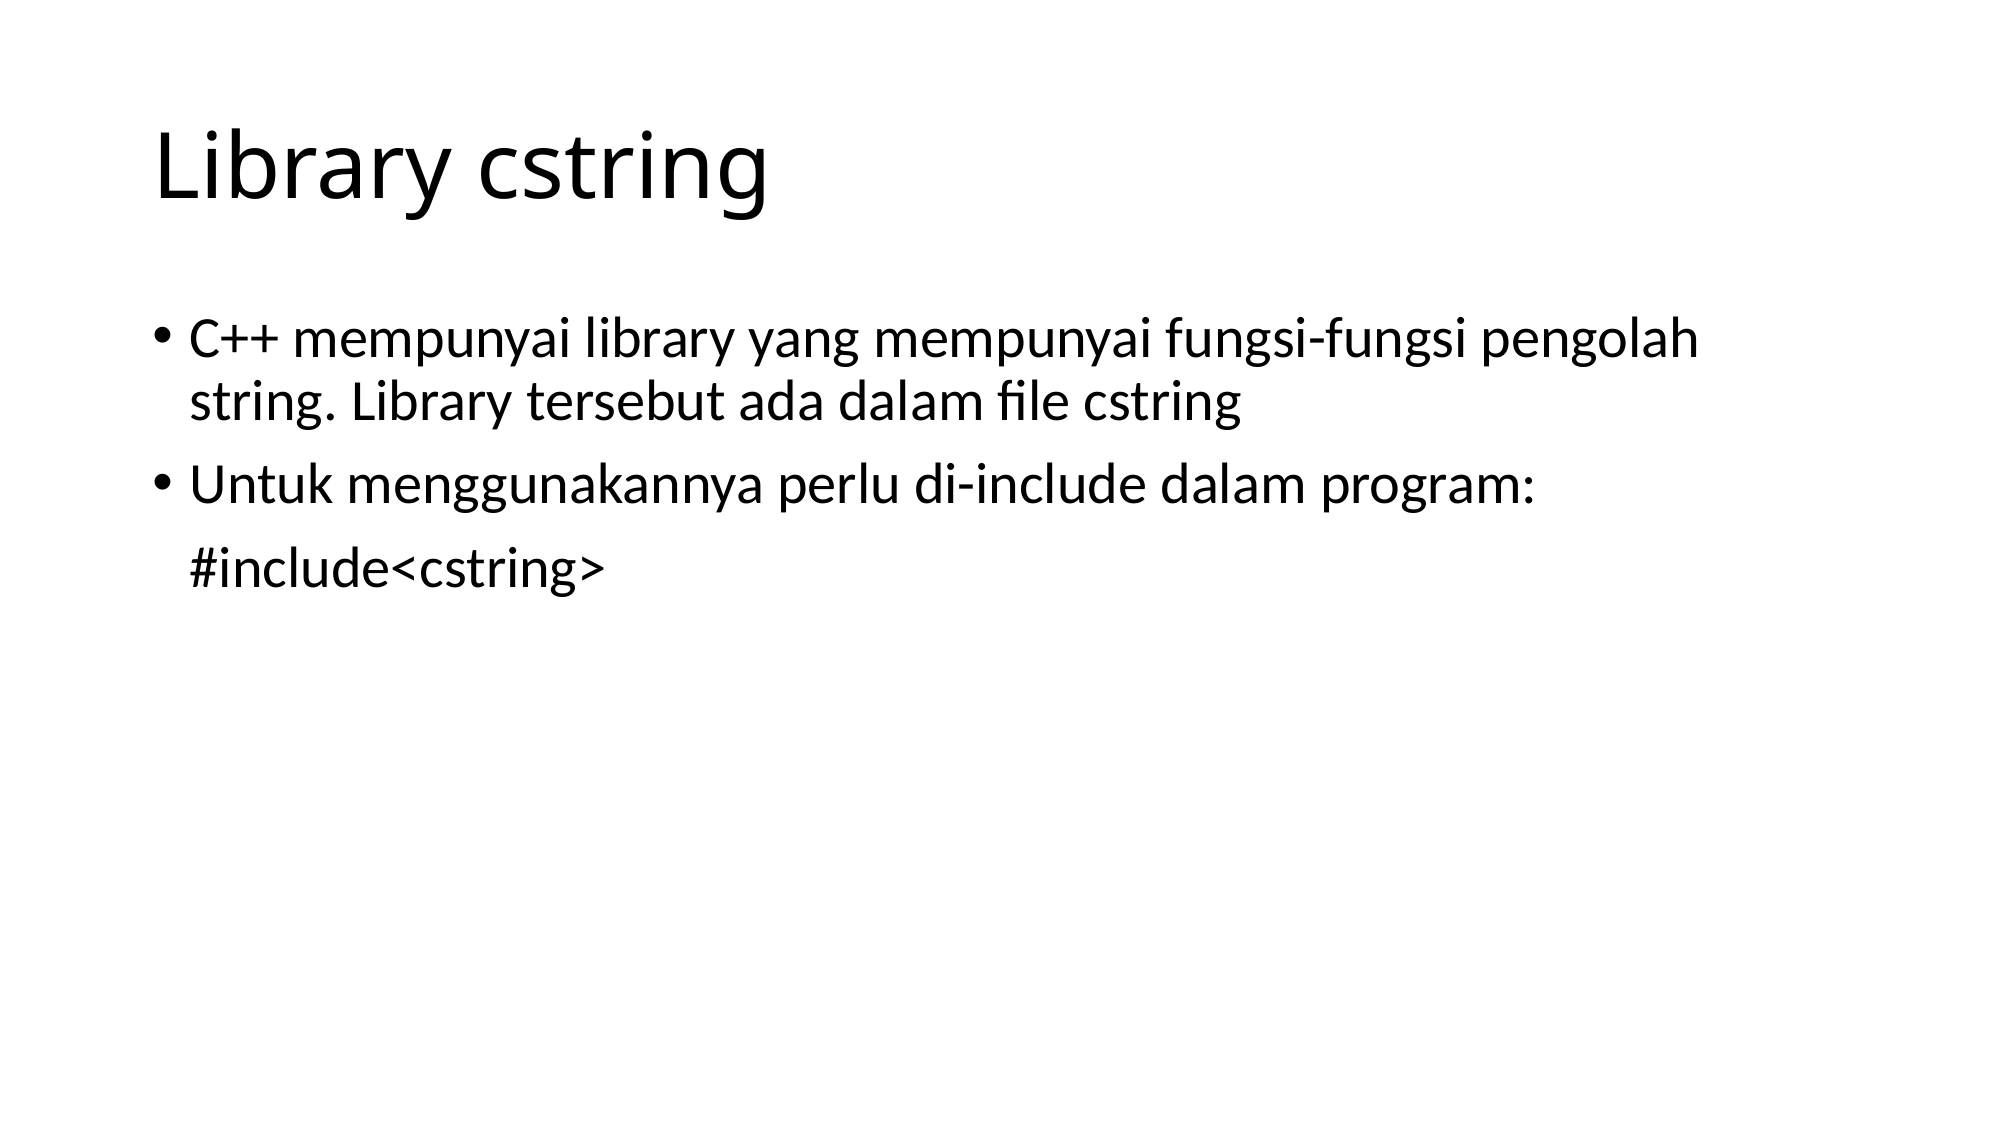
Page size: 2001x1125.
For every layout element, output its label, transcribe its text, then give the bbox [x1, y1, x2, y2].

list C++ mempunyai library yang mempunyai fungsi-fungsi pengolah string. Library tersebut ada dalam file cstring Untuk menggunakannya perlu di-include dalam program: #include<cstring> [137, 299, 1863, 1014]
title Library cstring [137, 59, 1863, 278]
